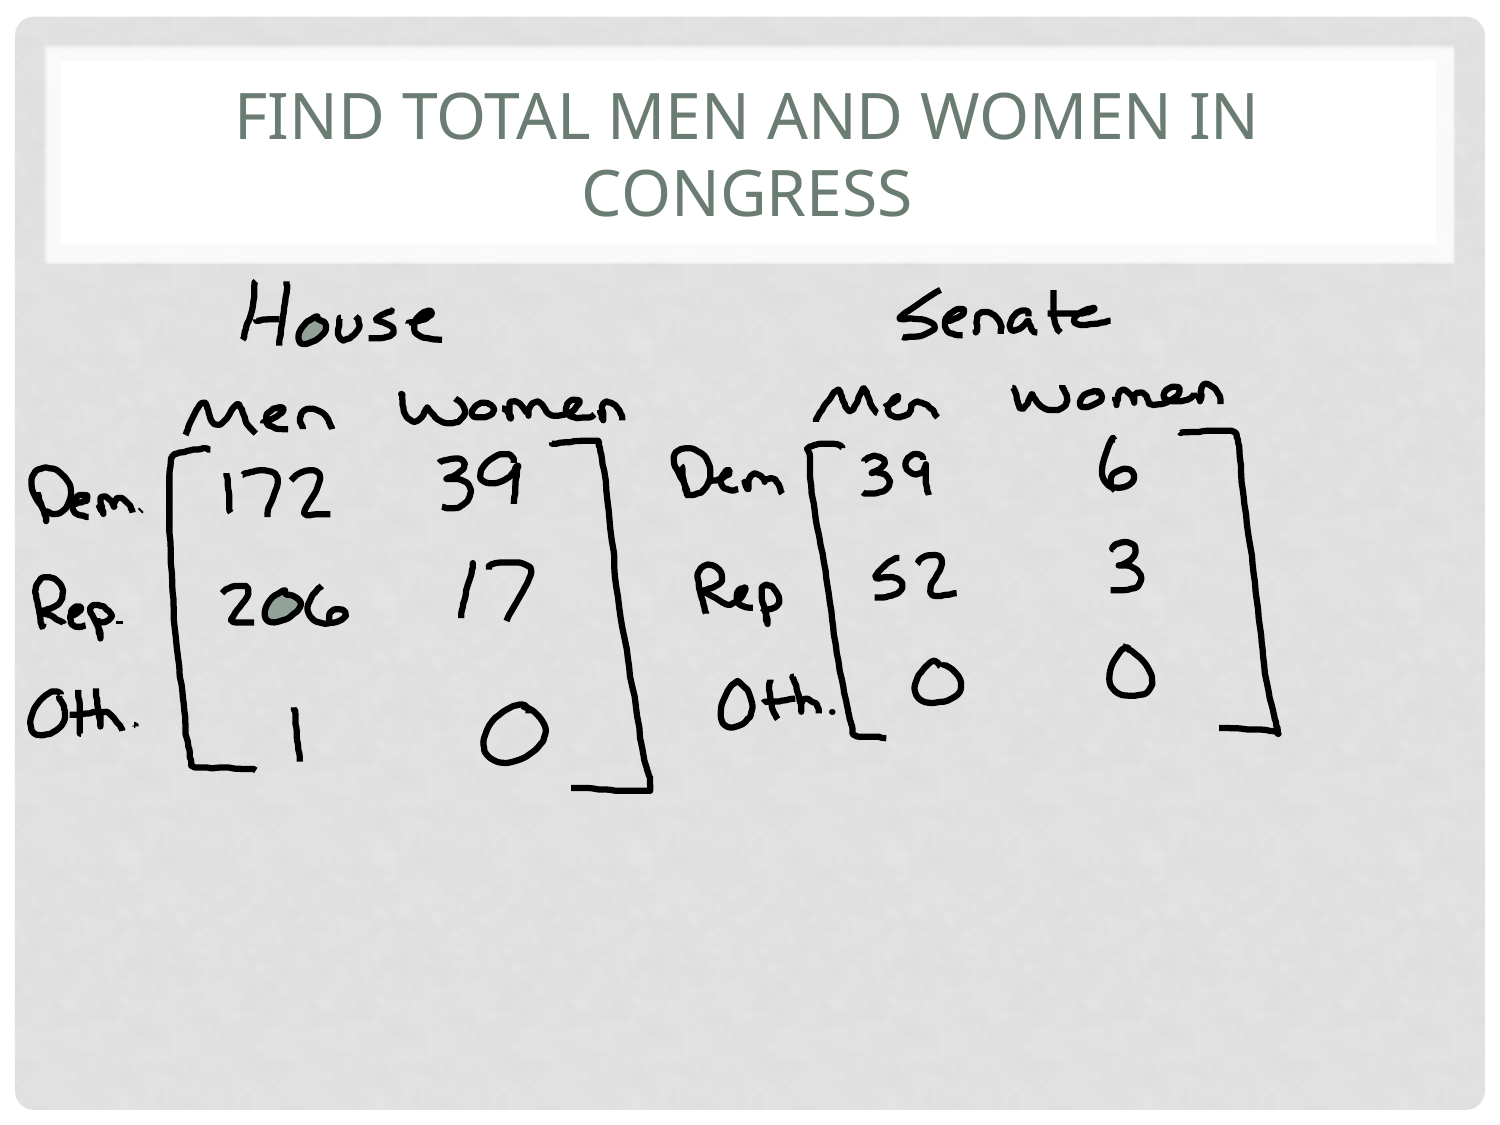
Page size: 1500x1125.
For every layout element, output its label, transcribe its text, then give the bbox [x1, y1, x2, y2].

text_box [672, 447, 712, 496]
text_box [242, 469, 279, 518]
text_box [262, 588, 303, 625]
text_box [551, 440, 651, 792]
text_box [400, 393, 466, 425]
text_box [874, 557, 904, 599]
text_box [34, 576, 65, 628]
text_box [482, 703, 547, 764]
text_box [1012, 385, 1069, 411]
text_box [184, 401, 257, 436]
text_box [69, 605, 86, 628]
text_box [916, 554, 957, 597]
text_box [98, 495, 134, 515]
text_box [1052, 315, 1062, 334]
text_box [71, 494, 89, 518]
text_box [1179, 429, 1280, 735]
text_box [1101, 437, 1135, 492]
title Find total men and women in congress [69, 66, 1425, 238]
text_box [230, 585, 255, 624]
text_box [278, 281, 289, 346]
text_box [306, 585, 347, 626]
text_box [1114, 385, 1196, 406]
text_box [293, 707, 301, 762]
text_box [806, 443, 887, 739]
text_box [30, 466, 72, 522]
text_box [77, 689, 81, 713]
text_box [502, 399, 595, 420]
text_box [791, 675, 820, 714]
text_box [719, 680, 754, 729]
text_box [815, 387, 878, 422]
text_box [407, 309, 443, 341]
text_box [760, 584, 780, 625]
text_box [460, 562, 474, 619]
text_box [368, 309, 395, 340]
text_box [913, 660, 962, 704]
text_box [862, 455, 891, 495]
text_box [904, 453, 930, 496]
text_box [696, 563, 753, 614]
text_box [884, 395, 939, 419]
text_box [479, 453, 519, 504]
text_box [69, 711, 97, 716]
text_box [1197, 383, 1222, 405]
text_box [290, 469, 331, 517]
text_box [1110, 541, 1143, 592]
text_box [944, 308, 965, 337]
text_box [743, 472, 783, 495]
text_box [1079, 389, 1103, 408]
text_box [337, 315, 361, 342]
text_box [438, 457, 472, 509]
text_box [707, 469, 739, 492]
text_box [1008, 309, 1038, 334]
text_box [1047, 307, 1111, 326]
text_box [599, 400, 624, 422]
text_box [255, 318, 280, 322]
text_box [29, 690, 66, 737]
text_box [299, 407, 333, 430]
text_box [89, 604, 113, 640]
text_box [1108, 645, 1154, 697]
text_box [296, 314, 329, 347]
text_box [975, 311, 1003, 334]
text_box [488, 561, 533, 622]
text_box [95, 688, 124, 732]
text_box [768, 679, 775, 700]
text_box [242, 280, 257, 341]
text_box [262, 406, 289, 430]
text_box [898, 289, 941, 339]
text_box [762, 697, 796, 704]
text_box [225, 473, 232, 514]
text_box [770, 703, 779, 720]
text_box [470, 401, 495, 419]
text_box [1052, 290, 1058, 312]
text_box [168, 447, 257, 772]
